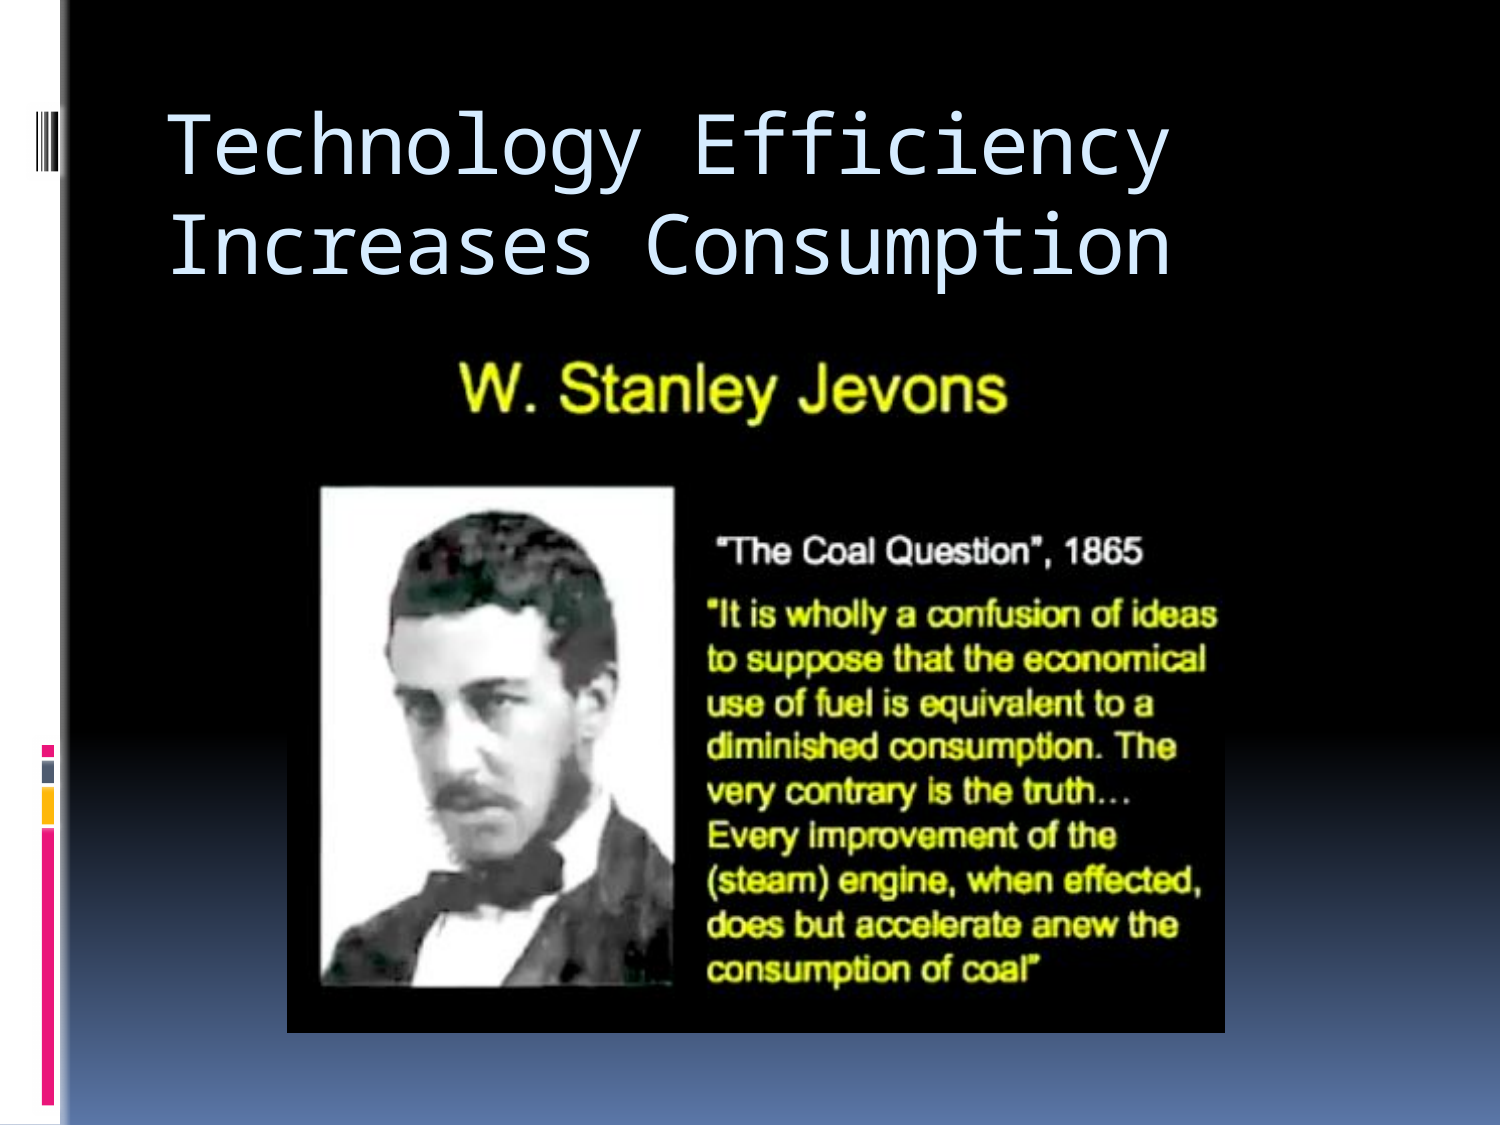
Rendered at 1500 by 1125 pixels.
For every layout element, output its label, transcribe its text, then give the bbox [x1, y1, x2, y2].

title Technology Efficiency Increases Consumption [150, 83, 1425, 234]
picture [287, 299, 1226, 1033]
